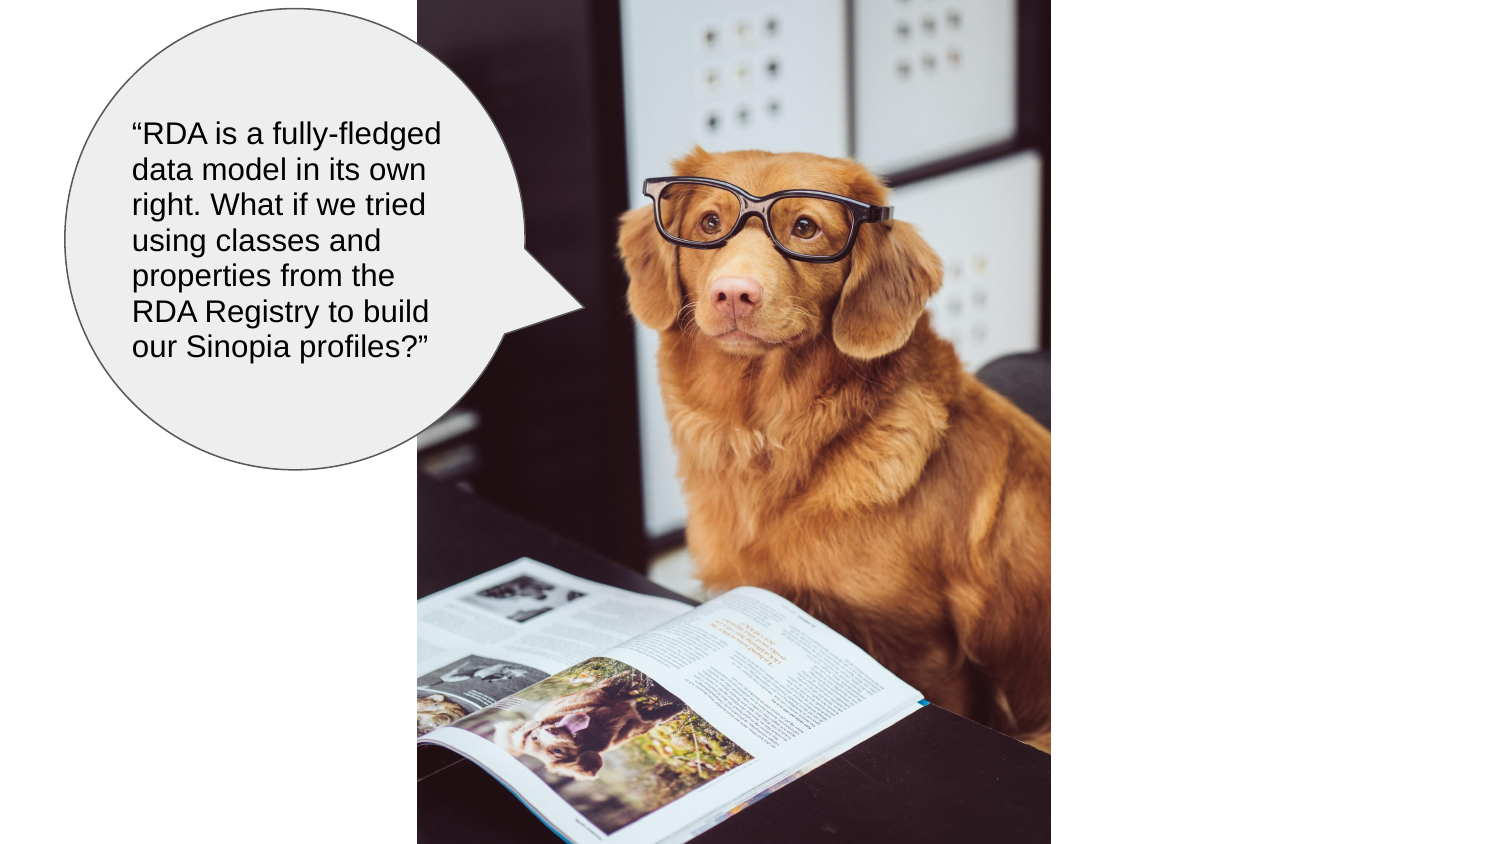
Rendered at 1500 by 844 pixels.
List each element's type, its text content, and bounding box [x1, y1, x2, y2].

list “RDA is a fully-fledged data model in its own right. What if we tried using classes and properties from the RDA Registry to build our Sinopia profiles?” [116, 101, 412, 264]
picture [417, 0, 1051, 844]
text_box [64, 8, 412, 470]
